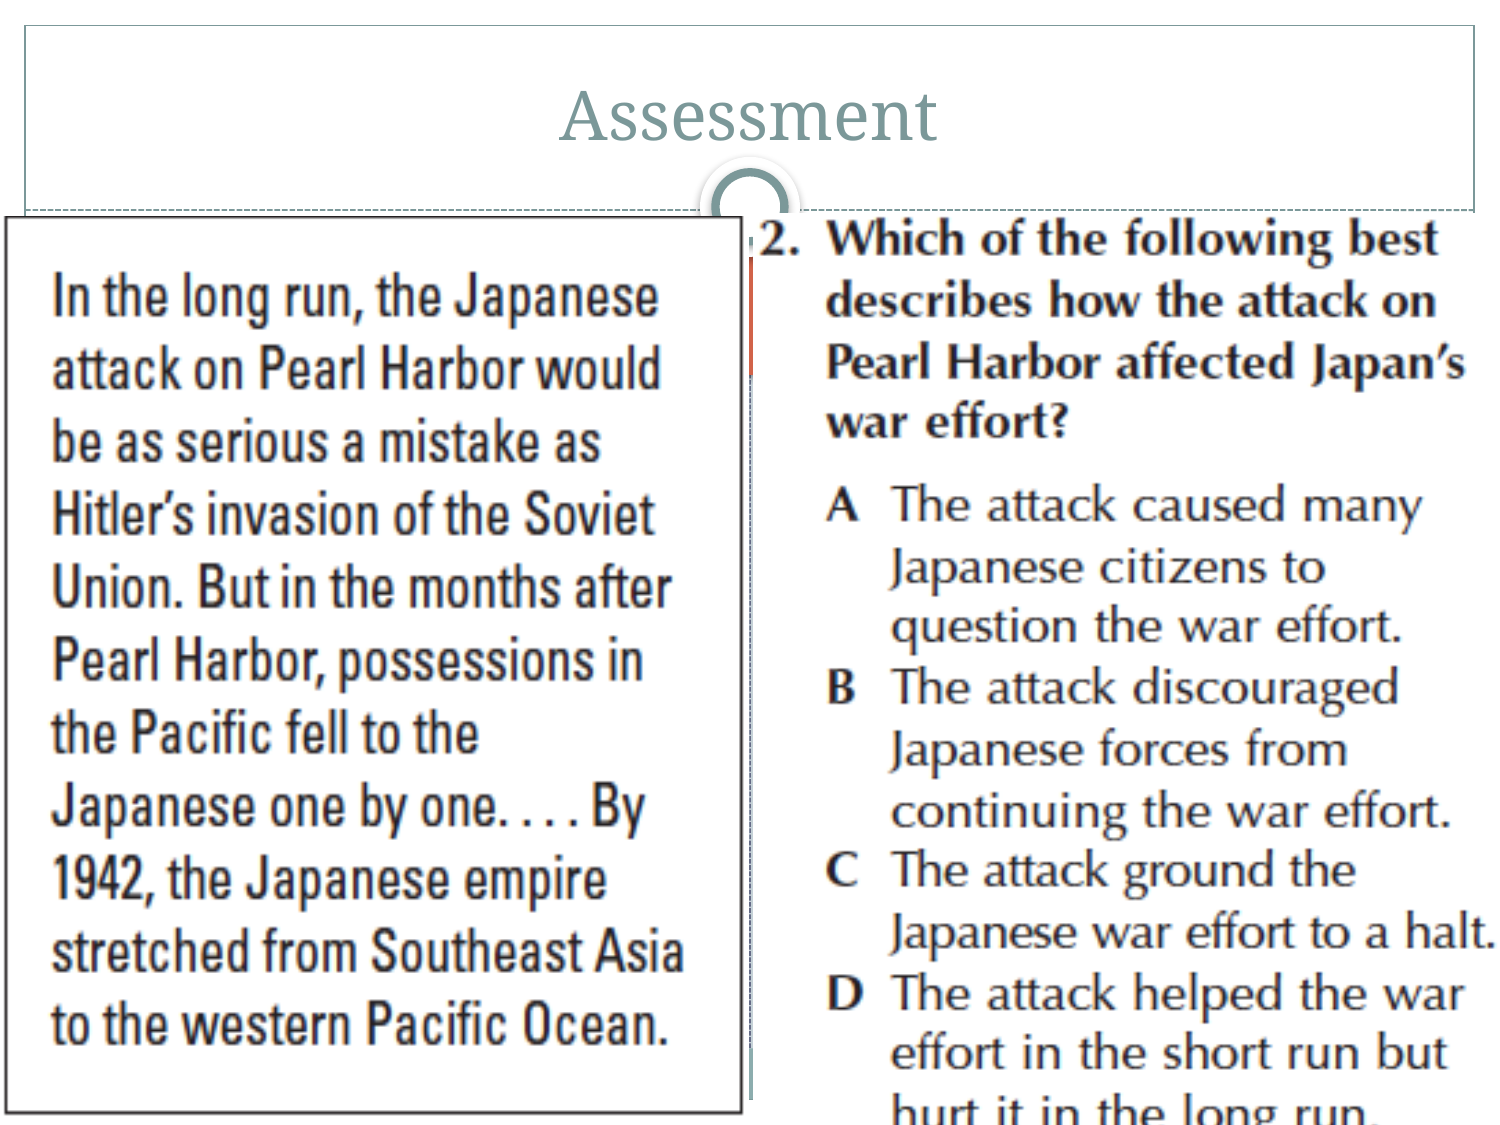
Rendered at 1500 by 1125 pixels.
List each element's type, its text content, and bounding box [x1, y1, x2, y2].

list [753, 213, 1500, 1125]
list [0, 213, 750, 1125]
title Assessment [49, 37, 1450, 162]
